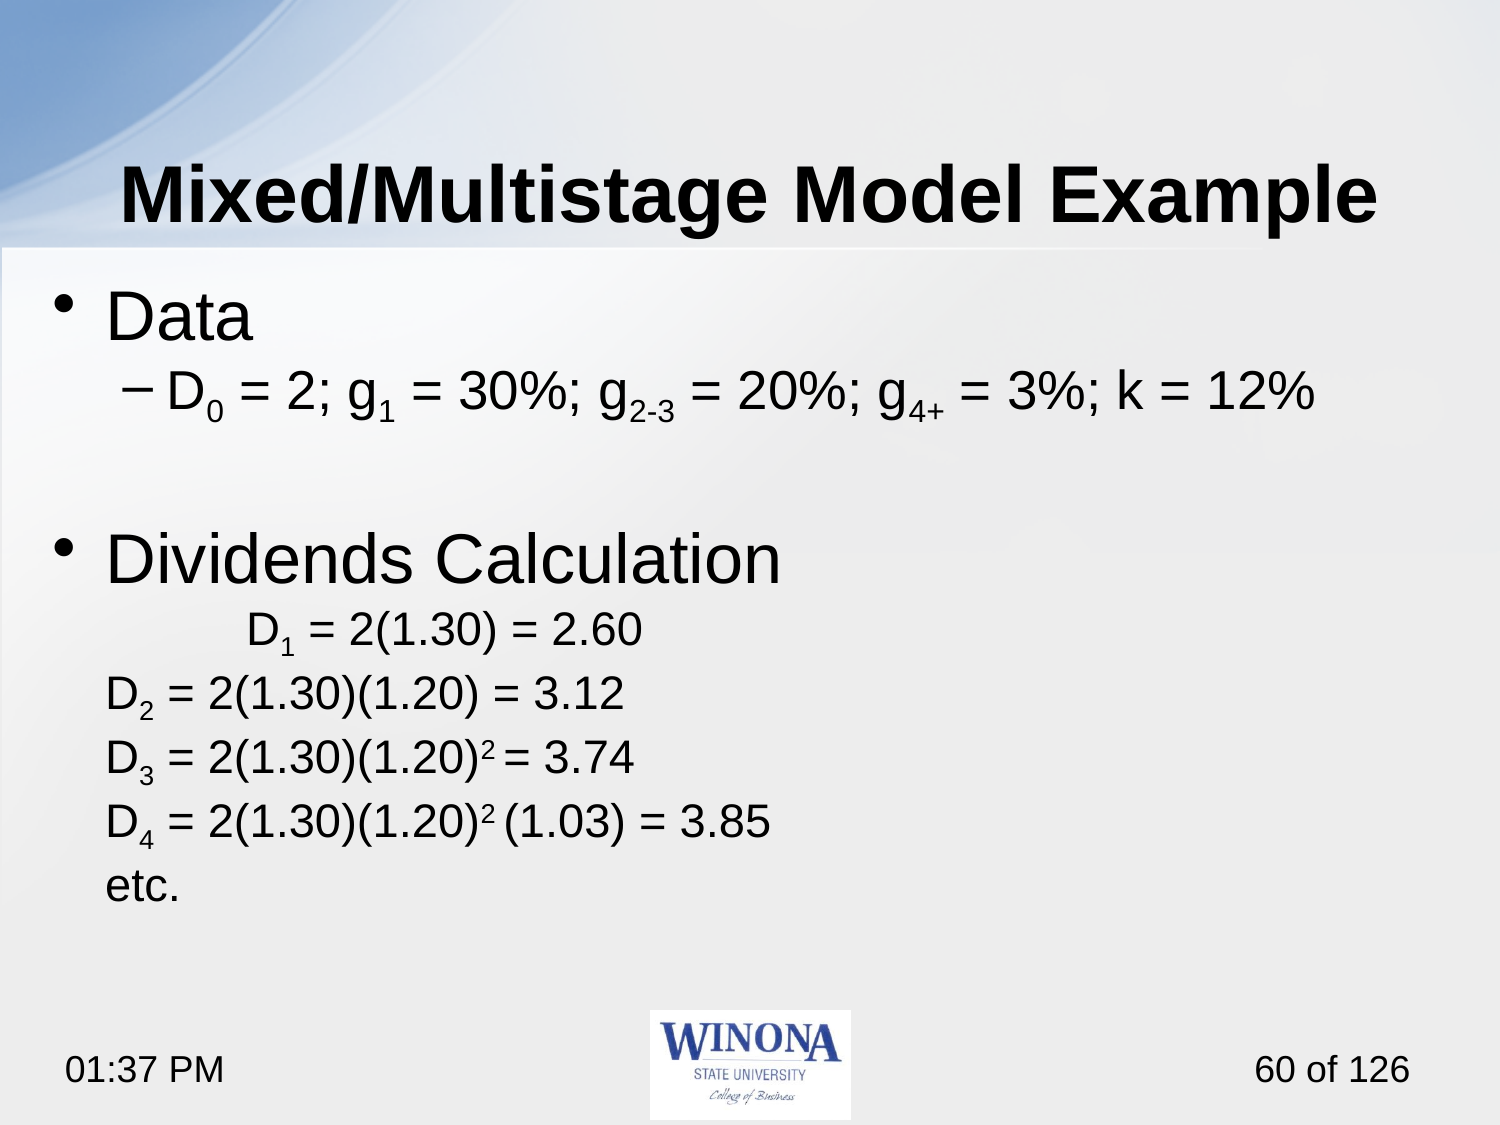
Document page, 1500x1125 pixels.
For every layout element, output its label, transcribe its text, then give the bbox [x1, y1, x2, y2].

picture [2, 25, 1500, 509]
title Mixed/Multistage Model Example [75, 58, 1425, 247]
picture [2, 510, 1500, 1125]
list Data D0 = 2; g1 = 30%; g2-3 = 20%; g4+ = 3%; k = 12% Dividends Calculation D1 = 2(1.30) = 2.60 D2 = 2(1.30)(1.20) = 3.12 D3 = 2(1.30)(1.20)2 = 3.74 D4 = 2(1.30)(1.20)2 (1.03) = 3.85 etc. [37, 262, 1450, 509]
list Data D0 = 2; g1 = 30%; g2-3 = 20%; g4+ = 3%; k = 12% Dividends Calculation D1 = 2(1.30) = 2.60 D2 = 2(1.30)(1.20) = 3.12 D3 = 2(1.30)(1.20)2 = 3.74 D4 = 2(1.30)(1.20)2 (1.03) = 3.85 etc. [37, 510, 1450, 1005]
